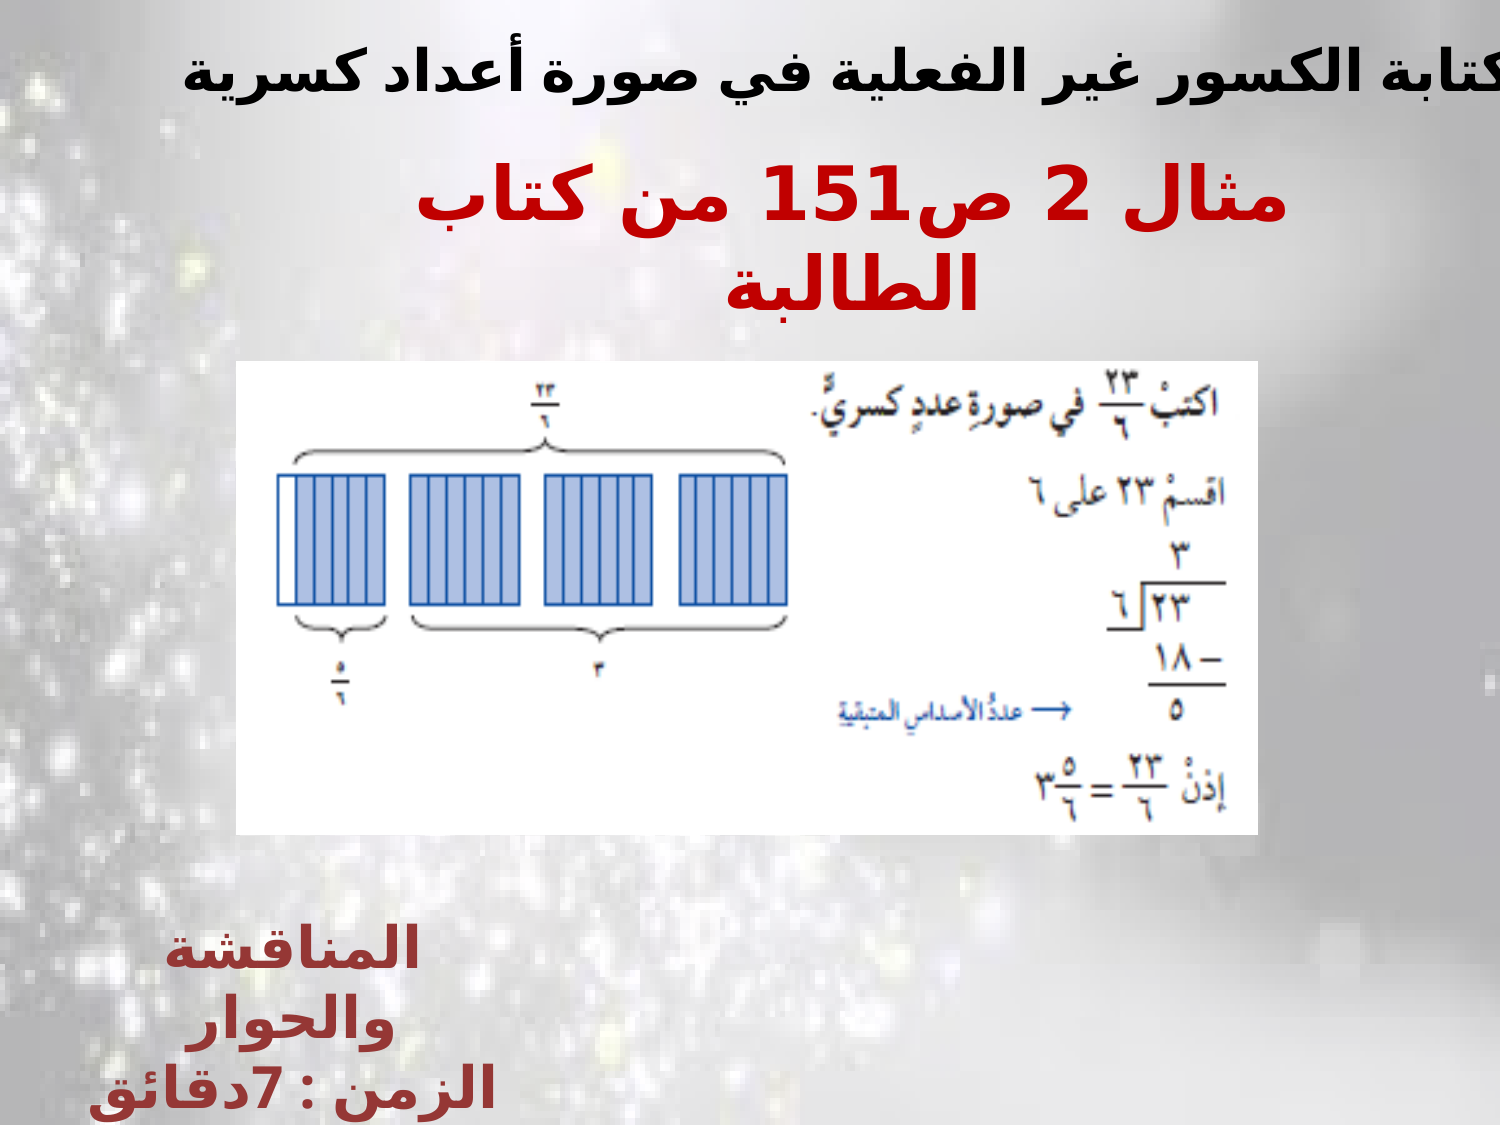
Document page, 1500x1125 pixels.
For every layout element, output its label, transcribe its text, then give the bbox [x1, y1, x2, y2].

text_box مثال 2 ص151 من كتاب الطالبة [337, 138, 1368, 334]
text_box كتابة الكسور غير الفعلية في صورة أعداد كسرية [166, 25, 1500, 111]
text_box المناقشة والحوار الزمن : 7دقائق [46, 902, 539, 1125]
picture [235, 361, 1259, 835]
